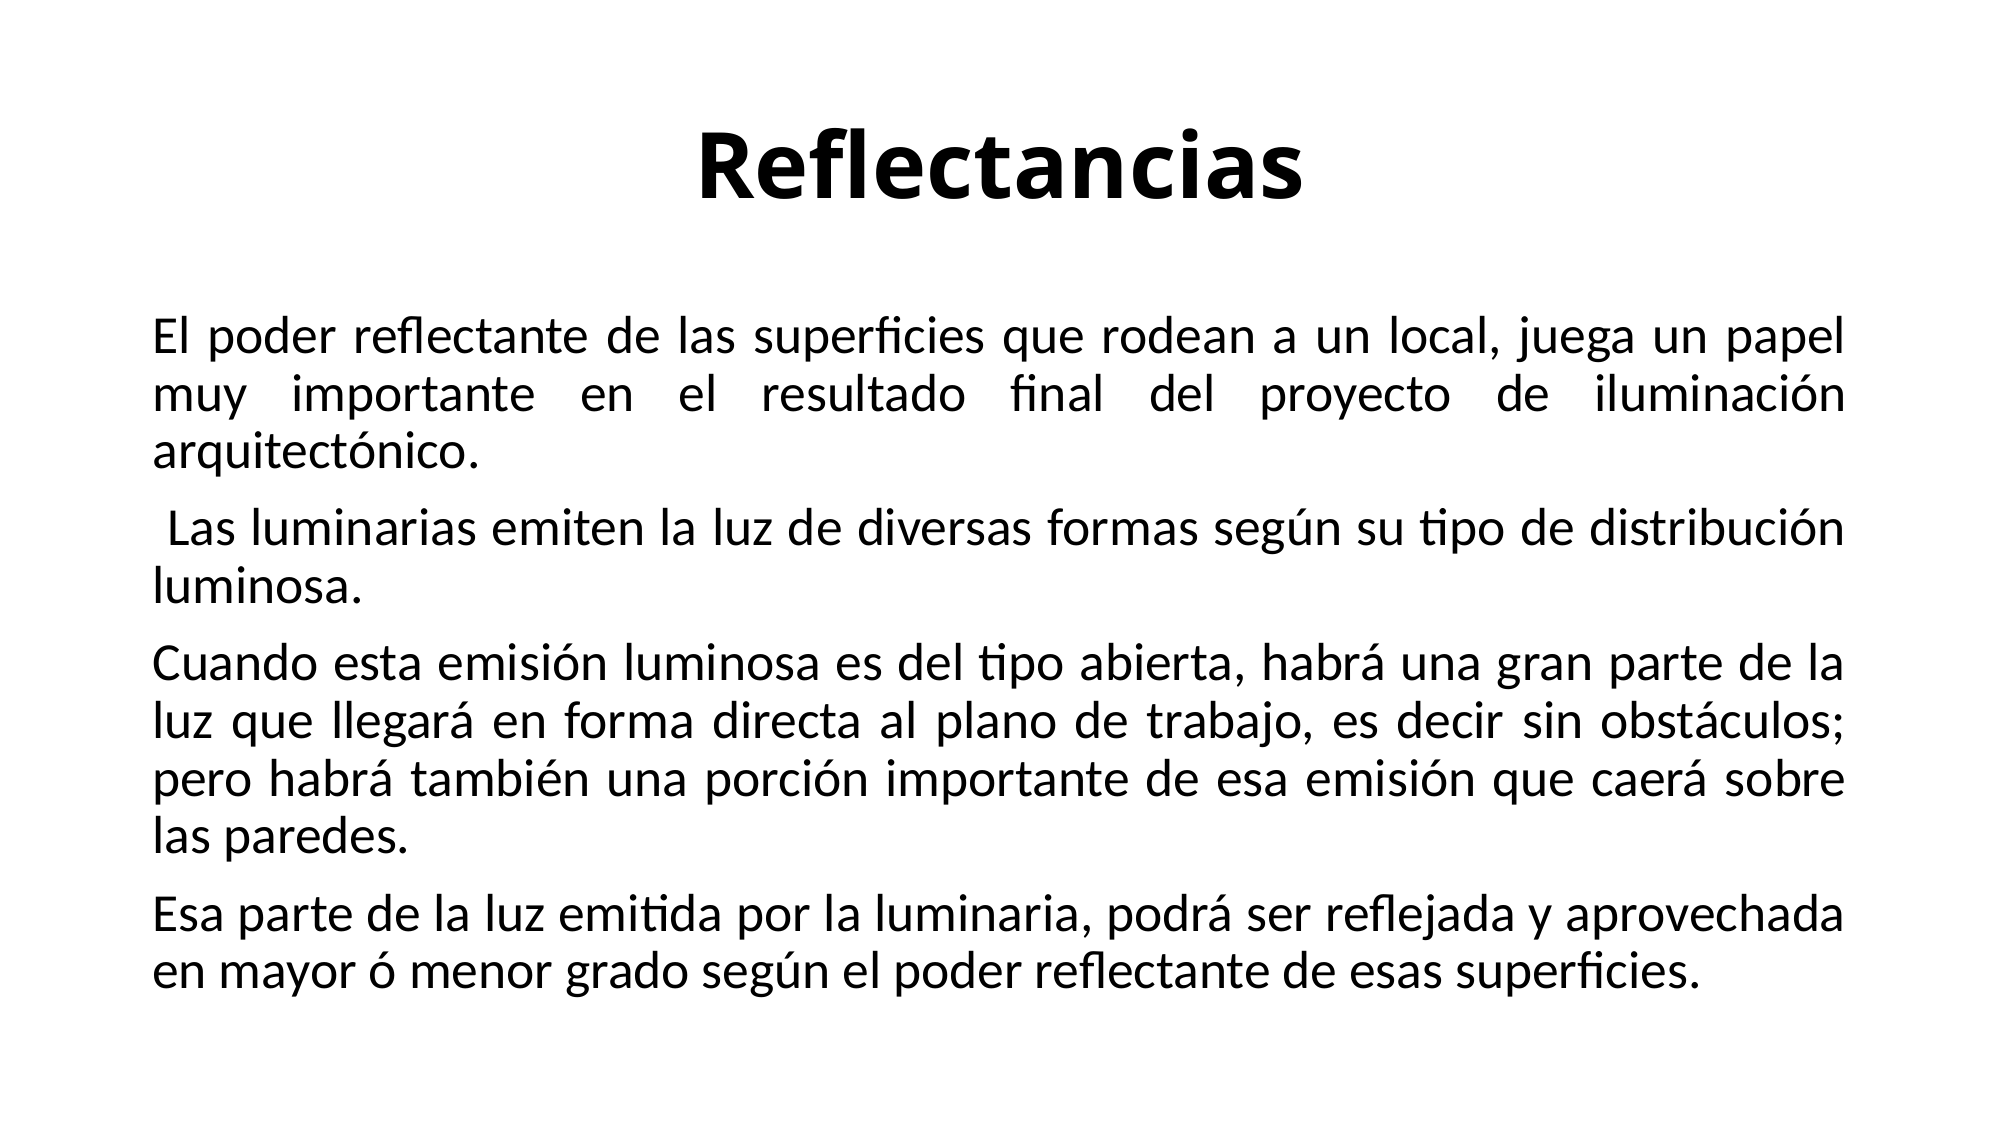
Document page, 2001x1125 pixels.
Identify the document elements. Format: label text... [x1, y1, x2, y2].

title Reflectancias [137, 59, 1863, 278]
list El poder reflectante de las superficies que rodean a un local, juega un papel muy importante en el resultado final del proyecto de iluminación arquitectónico. Las luminarias emiten la luz de diversas formas según su tipo de distribución luminosa. Cuando esta emisión luminosa es del tipo abierta, habrá una gran parte de la luz que llegará en forma directa al plano de trabajo, es decir sin obstáculos; pero habrá también una porción importante de esa emisión que caerá sobre las paredes. Esa parte de la luz emitida por la luminaria, podrá ser reflejada y aprovechada en mayor ó menor grado según el poder reflectante de esas superficies. [137, 299, 1863, 1014]
